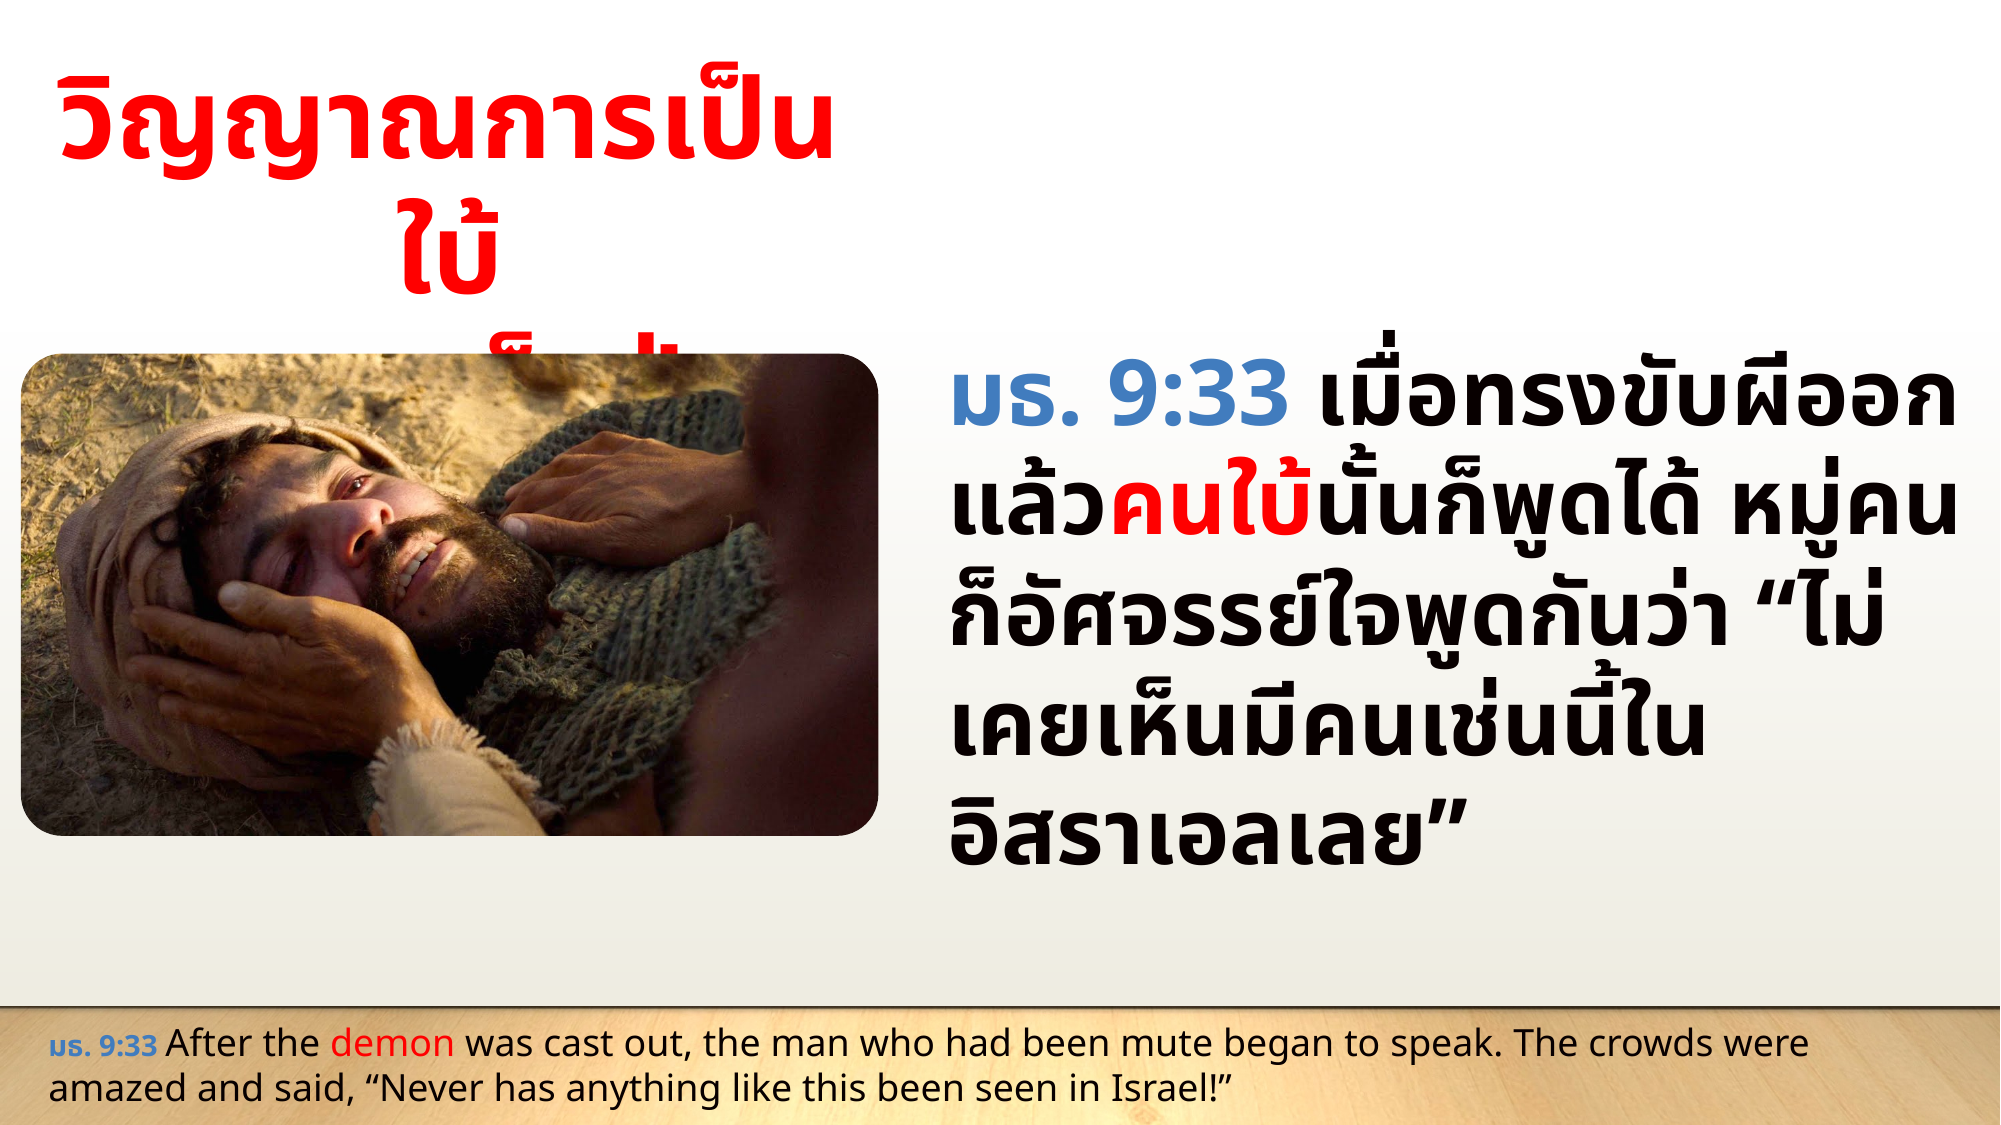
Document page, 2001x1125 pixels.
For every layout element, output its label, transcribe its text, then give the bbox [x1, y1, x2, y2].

text_box มธ. 9:33 เมื่อ​ทรง​ขับ​ผี​ออก​แล้ว​คน​ใบ้​นั้น​ก็​พูด​ได้ หมู่​คน​ก็​อัศจรรย์​ใจ​พูด​กัน​ว่า “ไม่​เคย​เห็น​มี​คน​เช่นนี้​ใน​อิสราเอล​เลย” [932, 326, 2000, 1001]
picture [0, 1006, 2000, 1125]
picture [20, 353, 879, 837]
text_box มธ. 9:33 After the demon was cast out, the man who had been mute began to speak. The crowds were amazed and said, “Never has anything like this been seen in Israel!” [33, 1011, 1940, 1125]
text_box วิญญาณการเป็นใบ้ และการเจ็บป่วย [33, 38, 867, 353]
